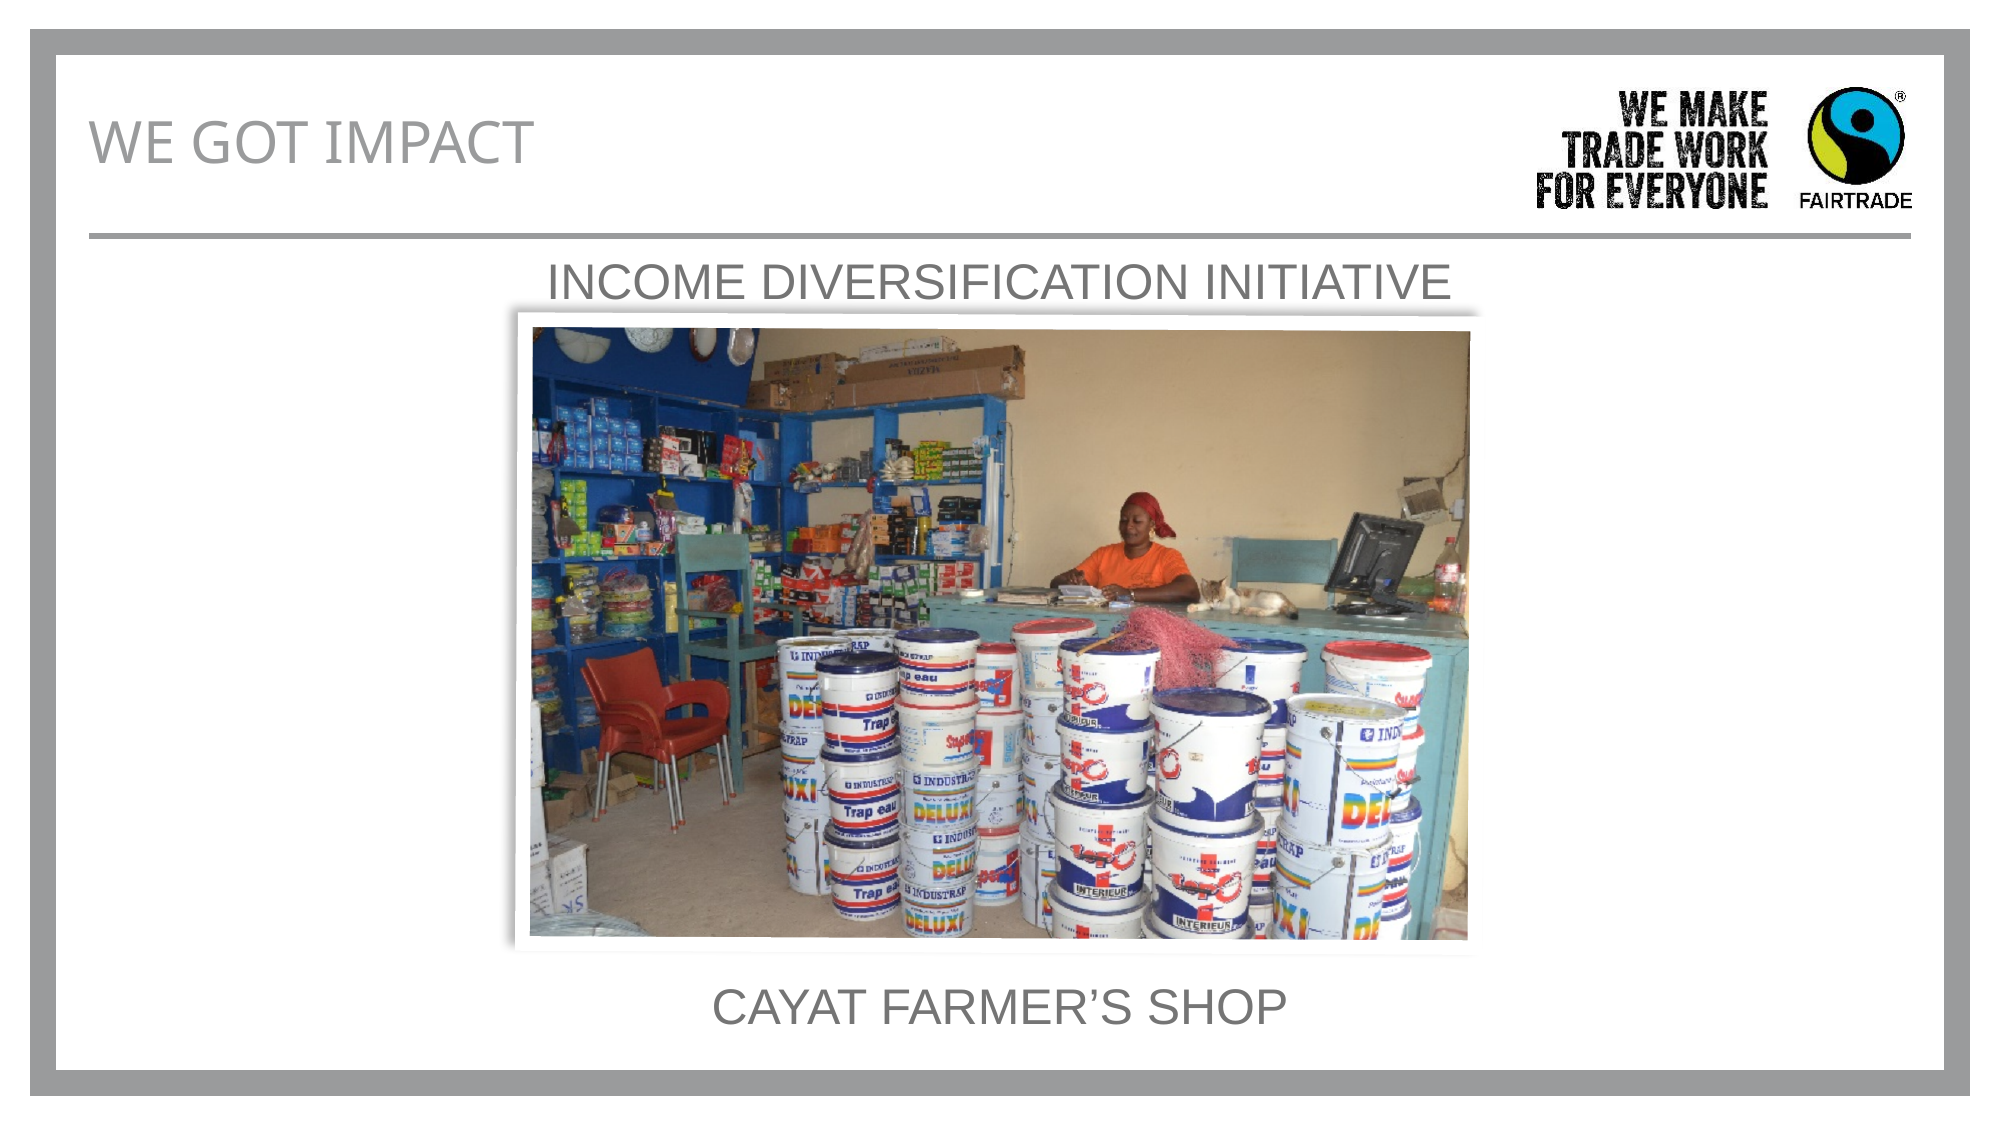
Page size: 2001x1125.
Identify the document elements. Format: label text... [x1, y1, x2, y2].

list WE GOT IMPACT [89, 53, 1535, 236]
text_box CAYAT FARMER’S SHOP [0, 967, 2000, 1042]
text_box INCOME DIVERSIFICATION INITIATIVE [236, 241, 1764, 317]
picture [530, 327, 1470, 940]
picture [1537, 87, 1912, 209]
